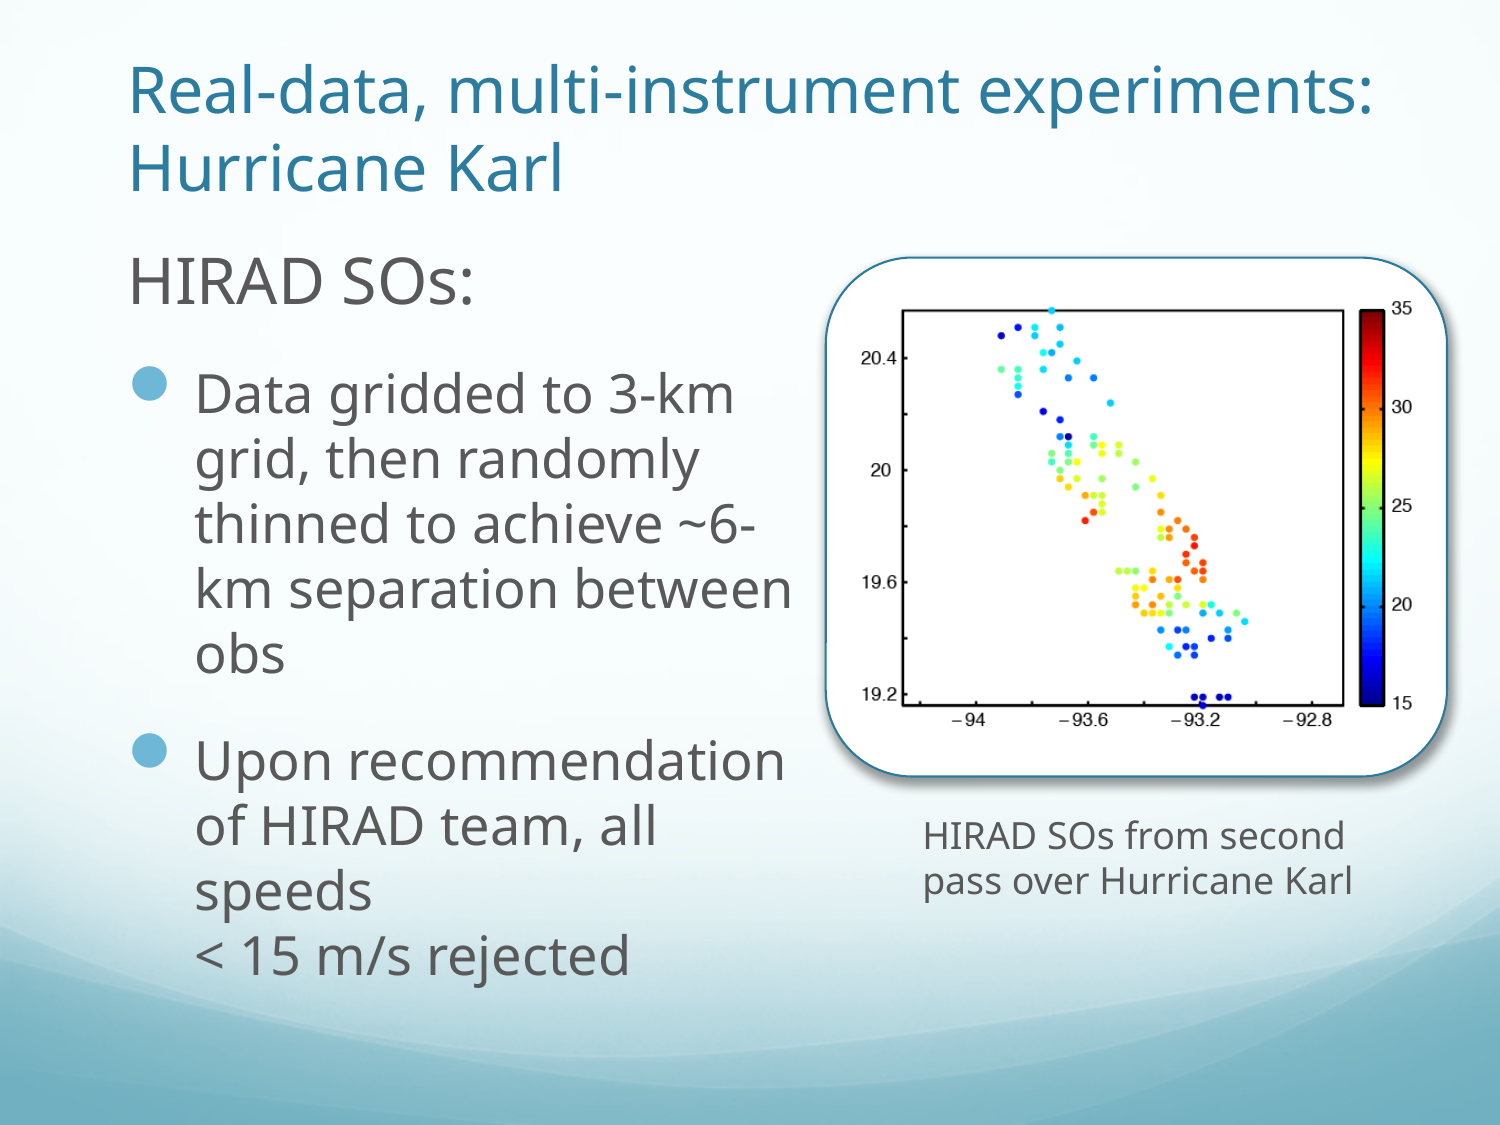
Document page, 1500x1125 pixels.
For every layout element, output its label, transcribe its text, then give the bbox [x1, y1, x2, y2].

list HIRAD SOs: Data gridded to 3-km grid, then randomly thinned to achieve ~6-km separation between obs Upon recommendation of HIRAD team, all speeds < 15 m/s rejected [112, 232, 811, 1065]
picture [860, 298, 1413, 735]
text_box HIRAD SOs from second pass over Hurricane Karl [907, 804, 1445, 910]
text_box Real-data, multi-instrument experiments: Hurricane Karl [112, 42, 1447, 130]
text_box [824, 256, 1449, 778]
